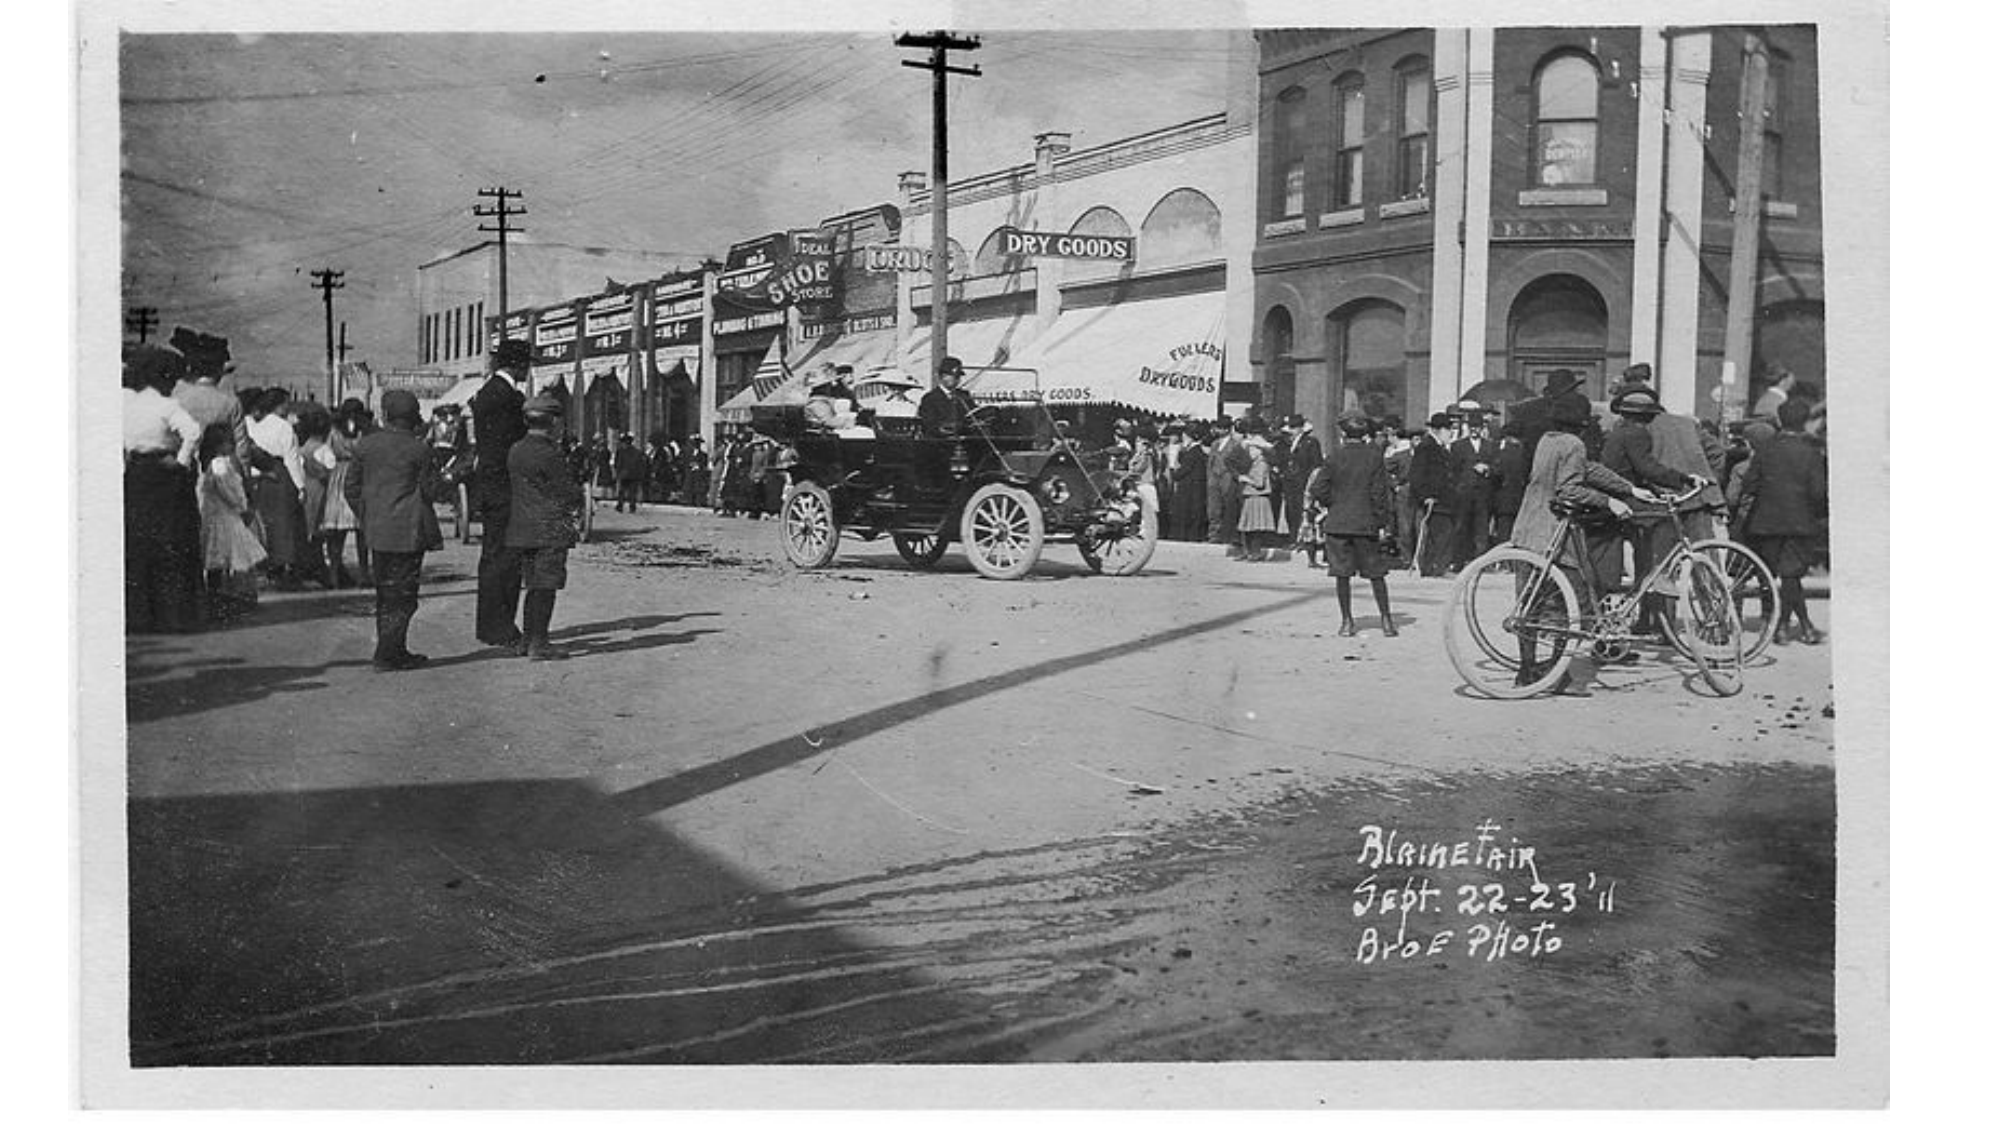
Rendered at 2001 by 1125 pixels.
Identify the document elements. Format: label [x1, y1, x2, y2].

list [67, 0, 1890, 1125]
